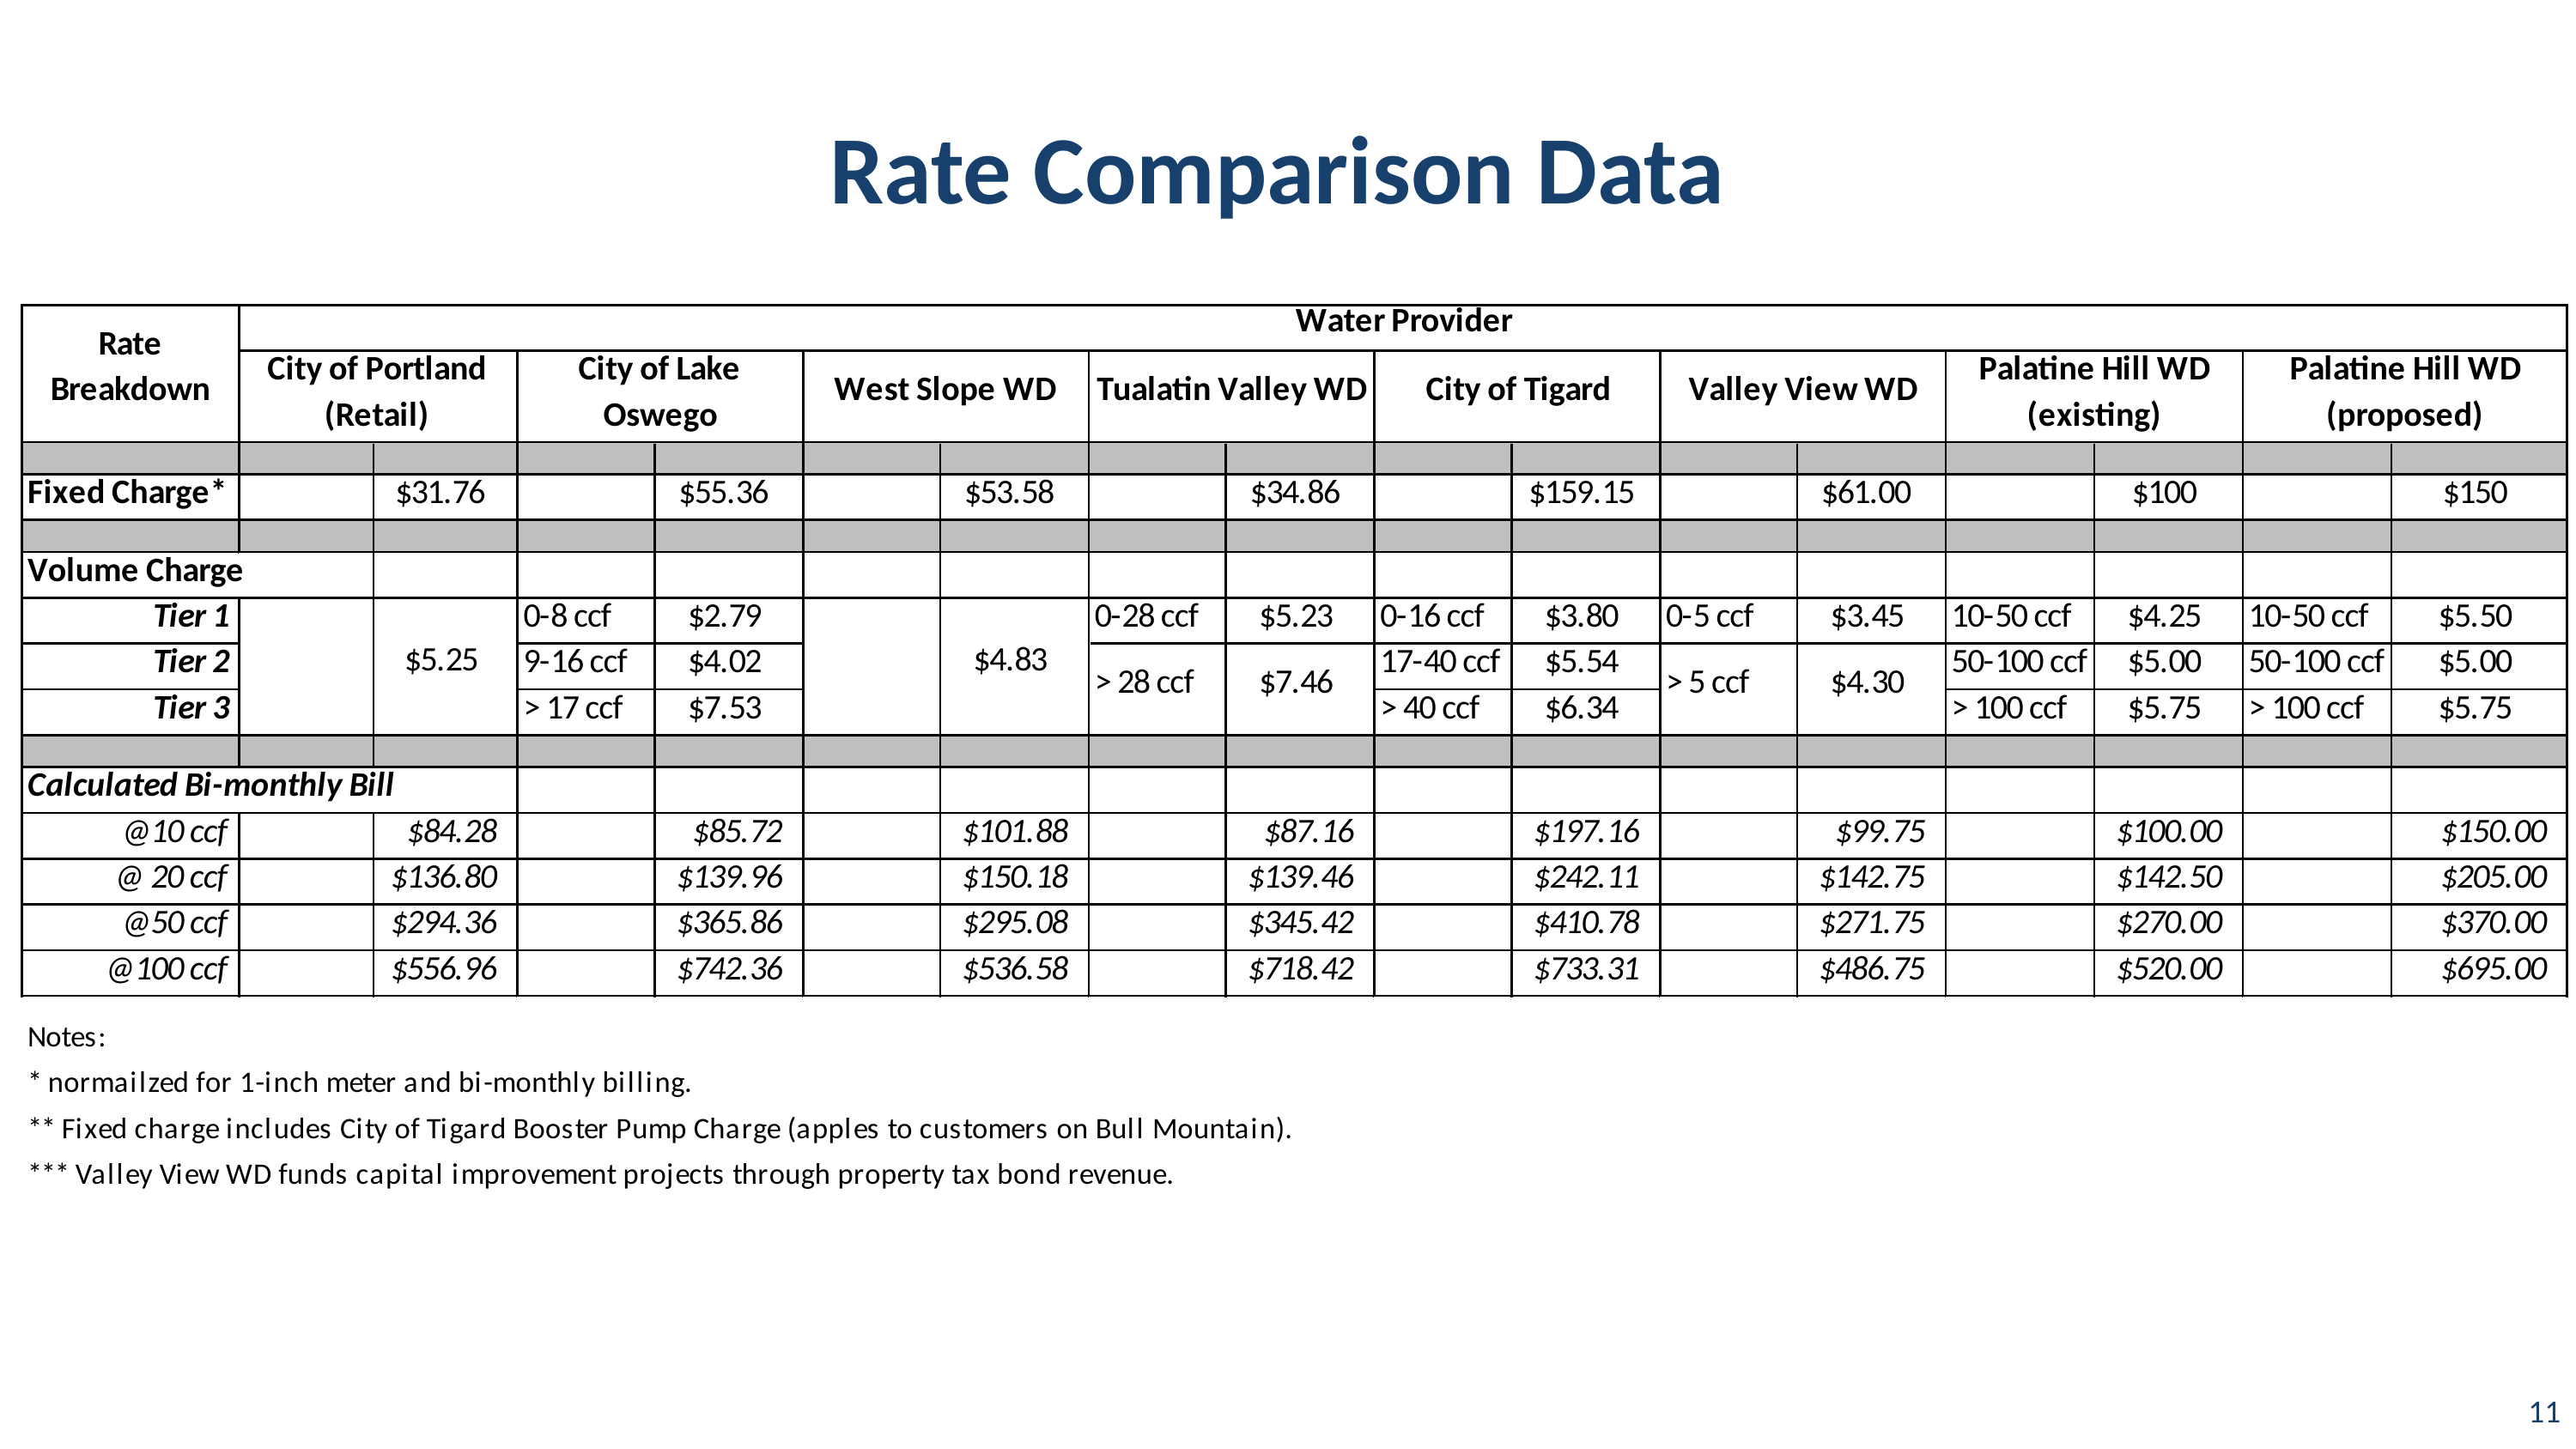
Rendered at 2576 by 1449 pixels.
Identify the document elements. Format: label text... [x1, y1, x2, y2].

title Rate Comparison Data [111, 45, 2445, 280]
picture [0, 287, 2576, 1202]
slide_number 11 [2505, 1371, 2576, 1449]
